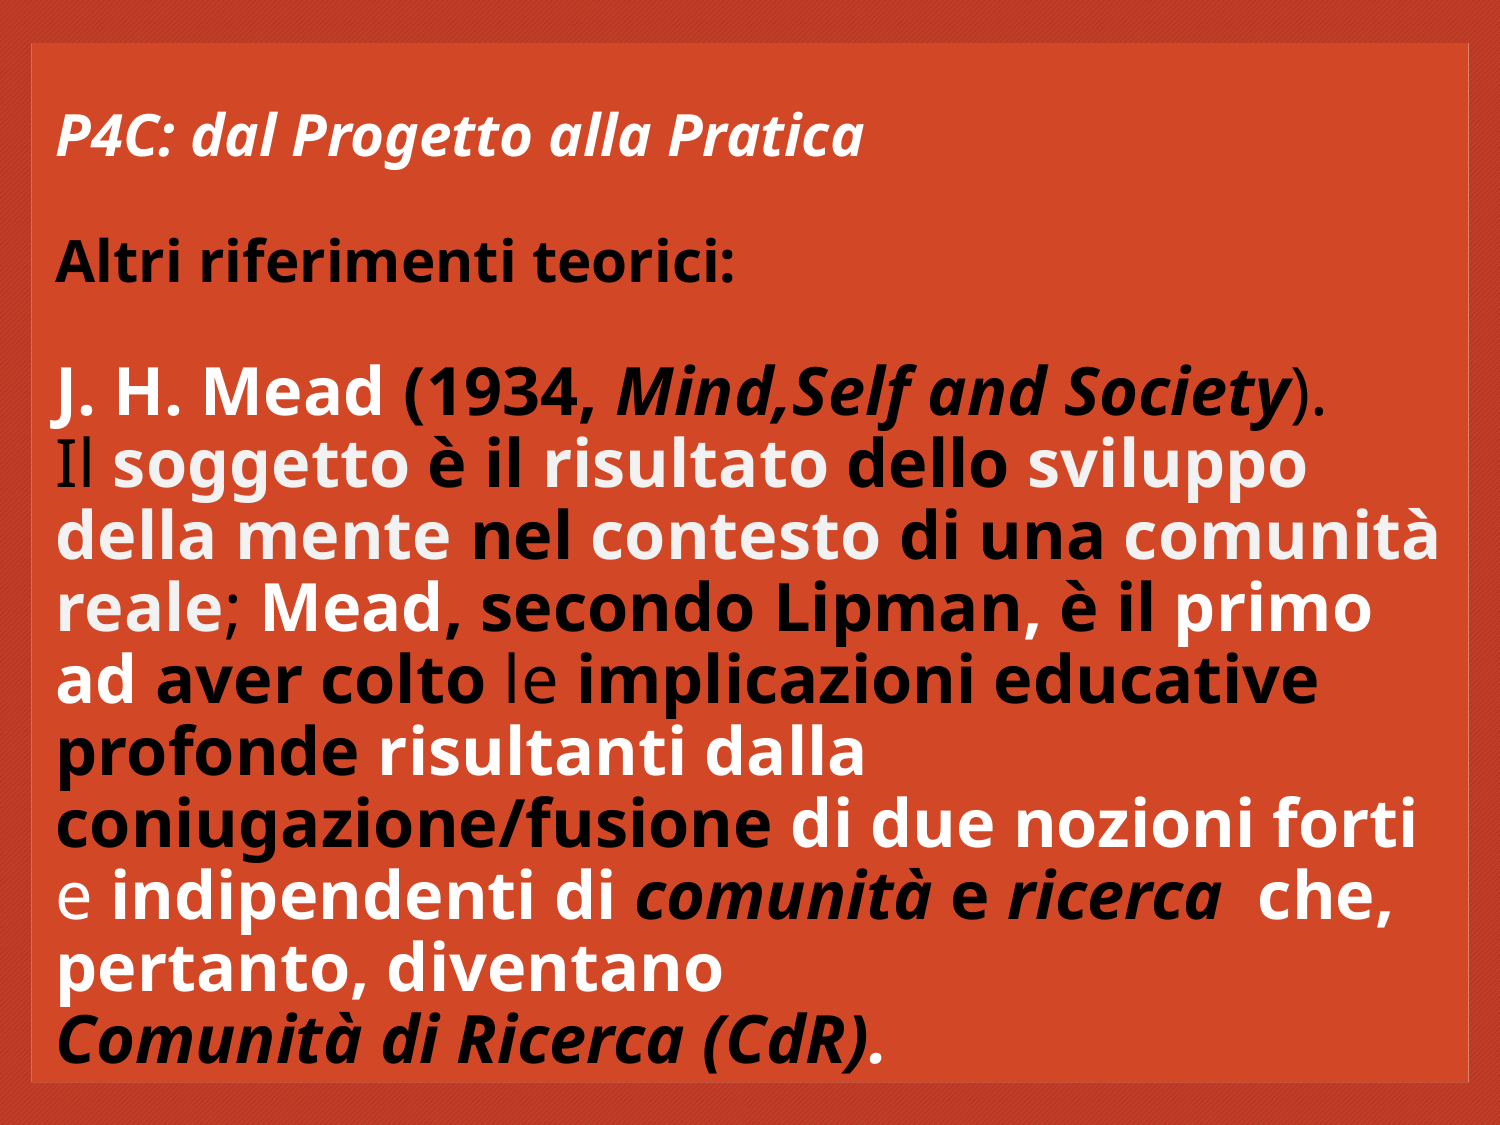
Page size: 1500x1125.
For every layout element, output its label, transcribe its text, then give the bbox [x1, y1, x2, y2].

title P4C: dal Progetto alla Pratica Altri riferimenti teorici: J. H. Mead (1934, Mind,Self and Society). Il soggetto è il risultato dello sviluppo della mente nel contesto di una comunità reale; Mead, secondo Lipman, è il primo ad aver colto le implicazioni educative profonde risultanti dalla coniugazione/fusione di due nozioni forti e indipendenti di comunità e ricerca che, pertanto, diventano Comunità di Ricerca (CdR). [40, 59, 1461, 1125]
